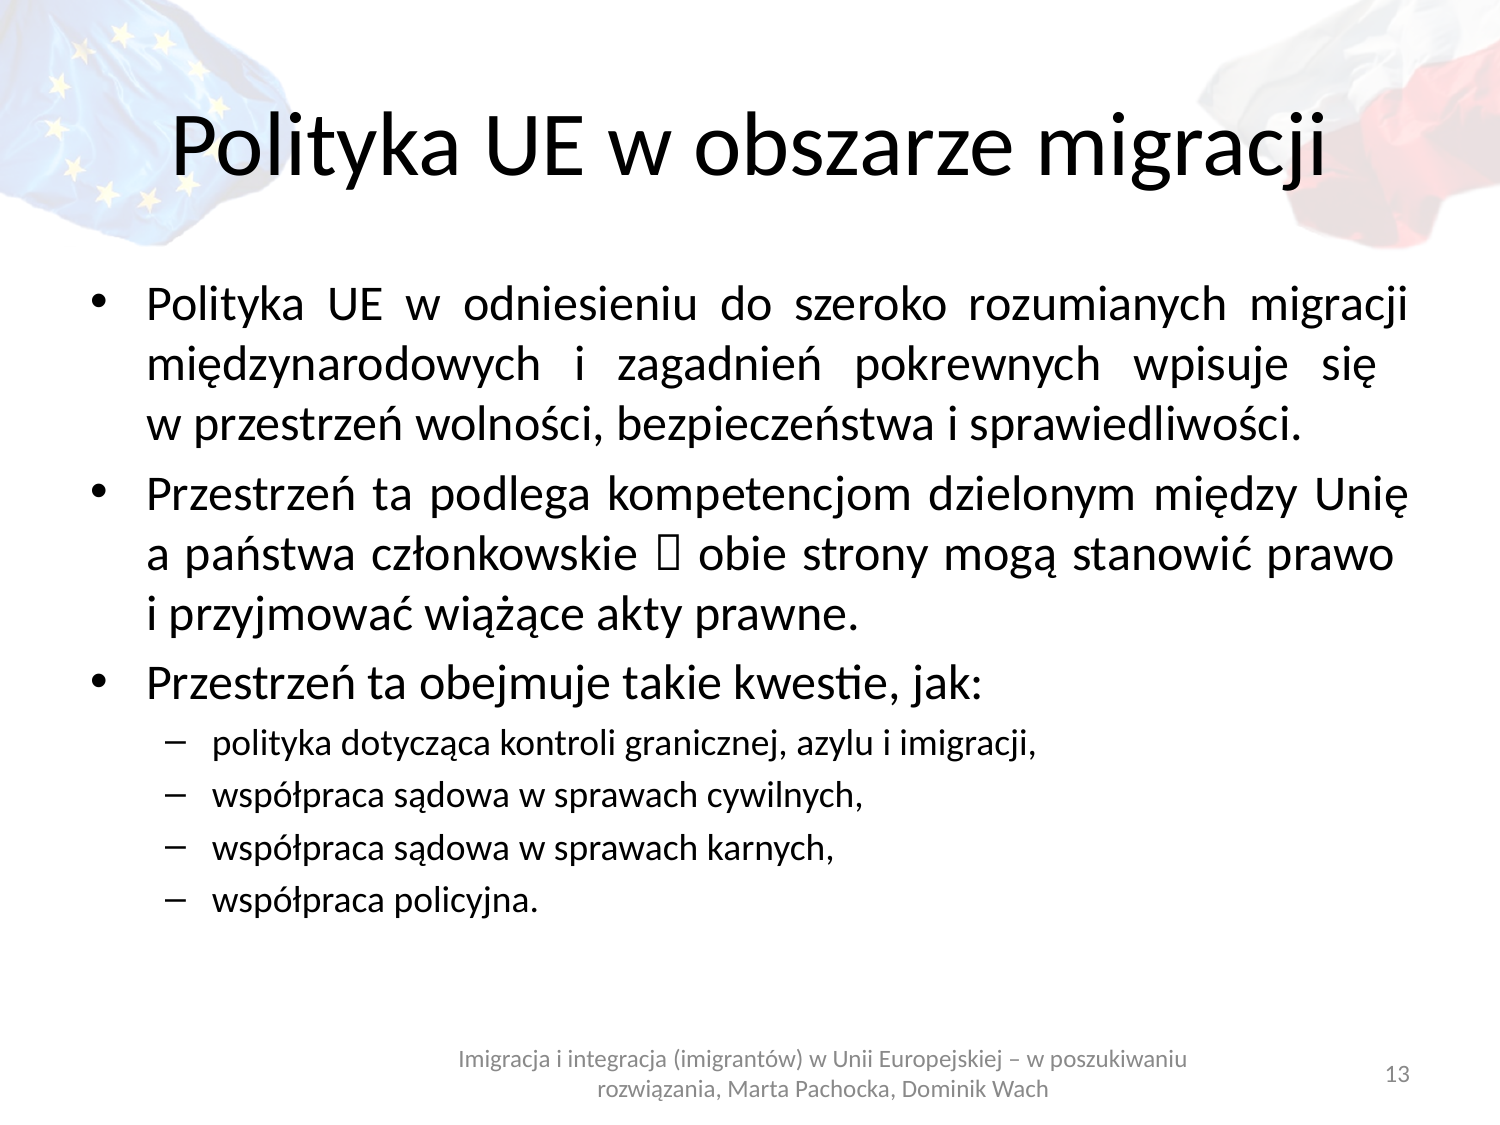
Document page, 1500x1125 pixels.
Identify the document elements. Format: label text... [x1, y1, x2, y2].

title Polityka UE w obszarze migracji [74, 44, 1426, 233]
footer Imigracja i integracja (imigrantów) w Unii Europejskiej – w poszukiwaniu rozwiązania, Marta Pachocka, Dominik Wach [425, 1035, 1223, 1110]
list Polityka UE w odniesieniu do szeroko rozumianych migracji międzynarodowych i zagadnień pokrewnych wpisuje się w przestrzeń wolności, bezpieczeństwa i sprawiedliwości. Przestrzeń ta podlega kompetencjom dzielonym między Unię a państwa członkowskie  obie strony mogą stanowić prawo i przyjmować wiążące akty prawne. Przestrzeń ta obejmuje takie kwestie, jak: polityka dotycząca kontroli granicznej, azylu i imigracji, współpraca sądowa w sprawach cywilnych, współpraca sądowa w sprawach karnych, współpraca policyjna. [74, 262, 1426, 1006]
slide_number 13 [1223, 1042, 1425, 1103]
picture [0, 0, 317, 253]
picture [1187, 0, 1500, 258]
